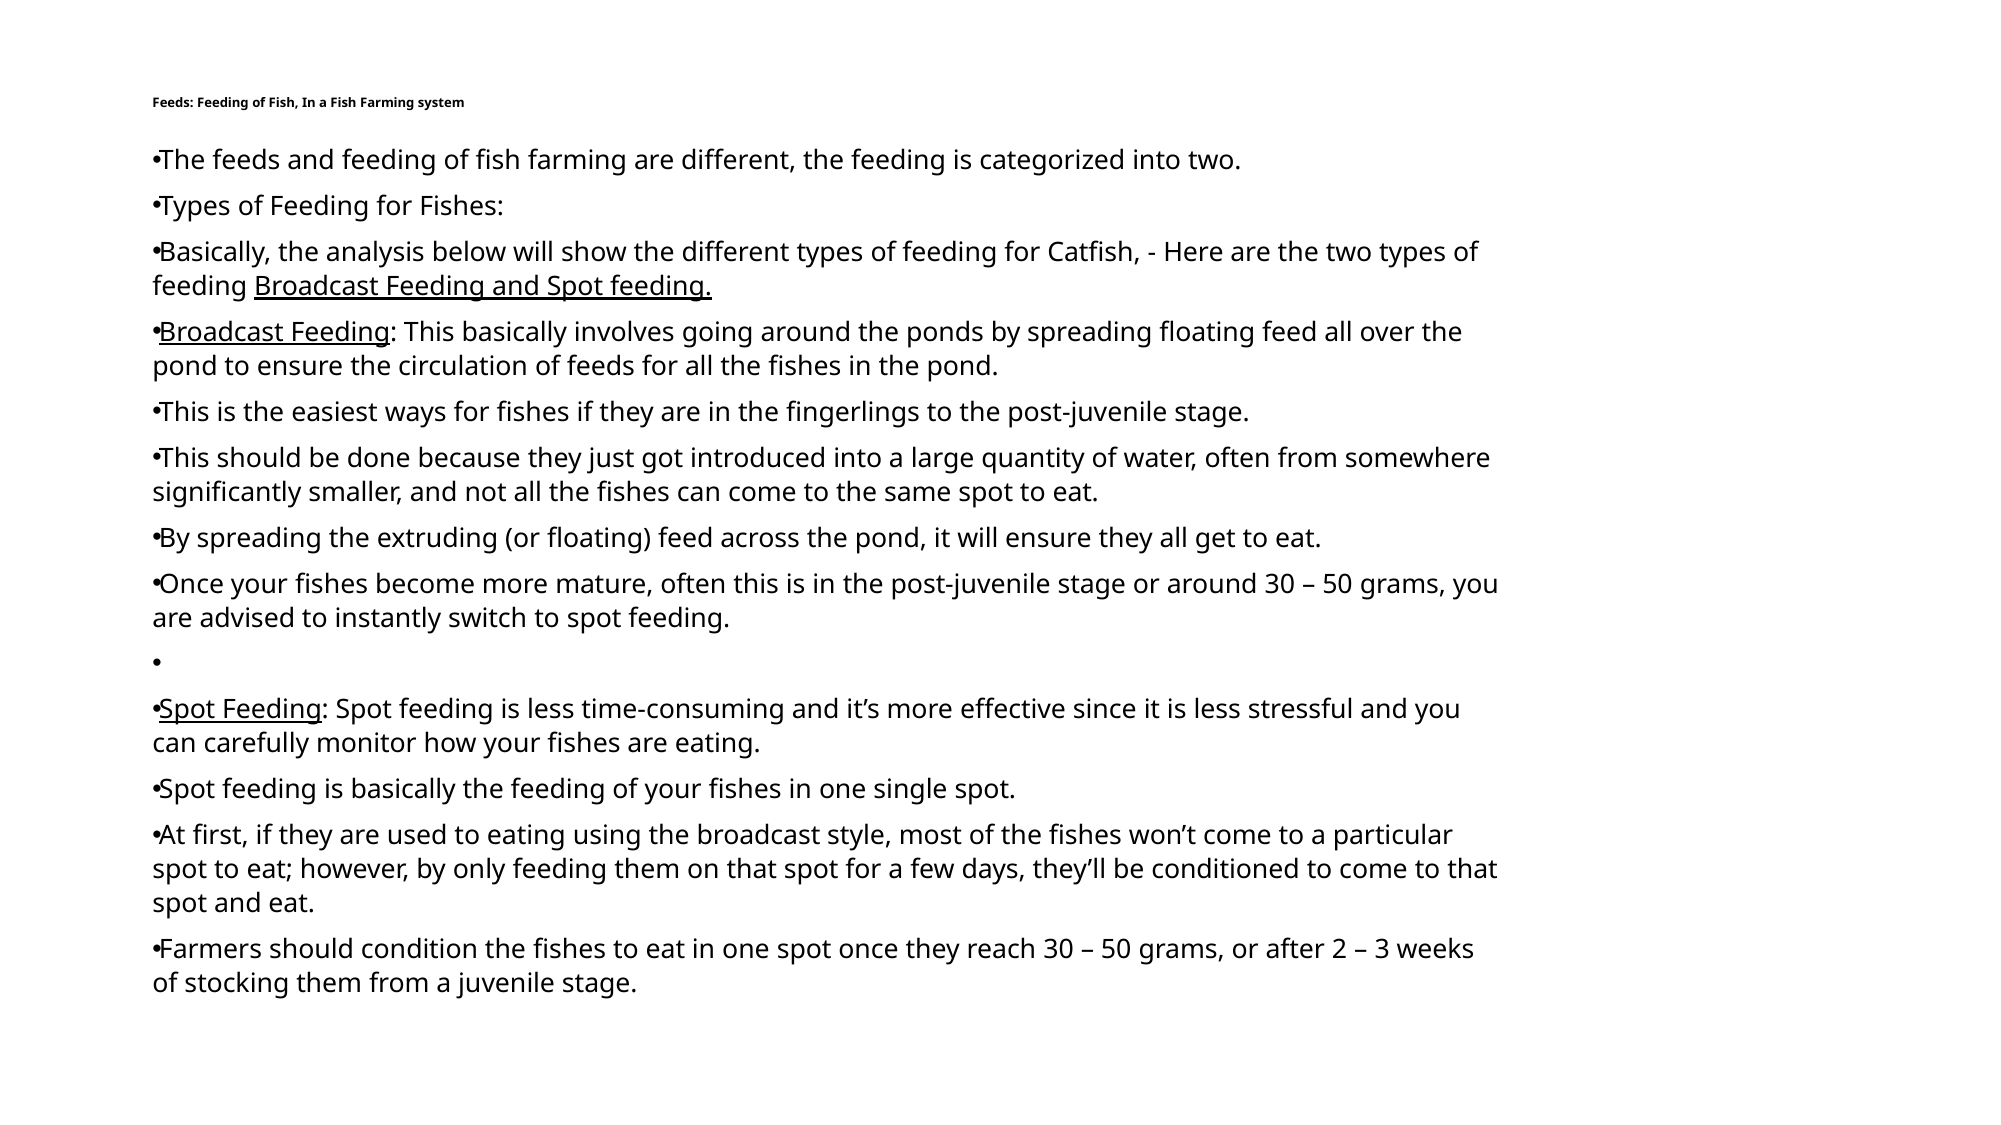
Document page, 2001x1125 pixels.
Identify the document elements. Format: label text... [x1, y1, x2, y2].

title Feeds: Feeding of Fish, In a Fish Farming system [137, 59, 1863, 134]
list The feeds and feeding of fish farming are different, the feeding is categorized into two. Types of Feeding for Fishes: Basically, the analysis below will show the different types of feeding for Catfish, - Here are the two types of feeding Broadcast Feeding and Spot feeding. Broadcast Feeding: This basically involves going around the ponds by spreading floating feed all over the pond to ensure the circulation of feeds for all the fishes in the pond. This is the easiest ways for fishes if they are in the fingerlings to the post-juvenile stage. This should be done because they just got introduced into a large quantity of water, often from somewhere significantly smaller, and not all the fishes can come to the same spot to eat. By spreading the extruding (or floating) feed across the pond, it will ensure they all get to eat. Once your fishes become more mature, often this is in the post-juvenile stage or around 30 – 50 grams, you are advised to instantly switch to spot feeding. Spot Feeding: Spot feeding is less time-consuming and it’s more effective since it is less stressful and you can carefully monitor how your fishes are eating. Spot feeding is basically the feeding of your fishes in one single spot. At first, if they are used to eating using the broadcast style, most of the fishes won’t come to a particular spot to eat; however, by only feeding them on that spot for a few days, they’ll be conditioned to come to that spot and eat. Farmers should condition the fishes to eat in one spot once they reach 30 – 50 grams, or after 2 – 3 weeks of stocking them from a juvenile stage. [137, 133, 1517, 1014]
